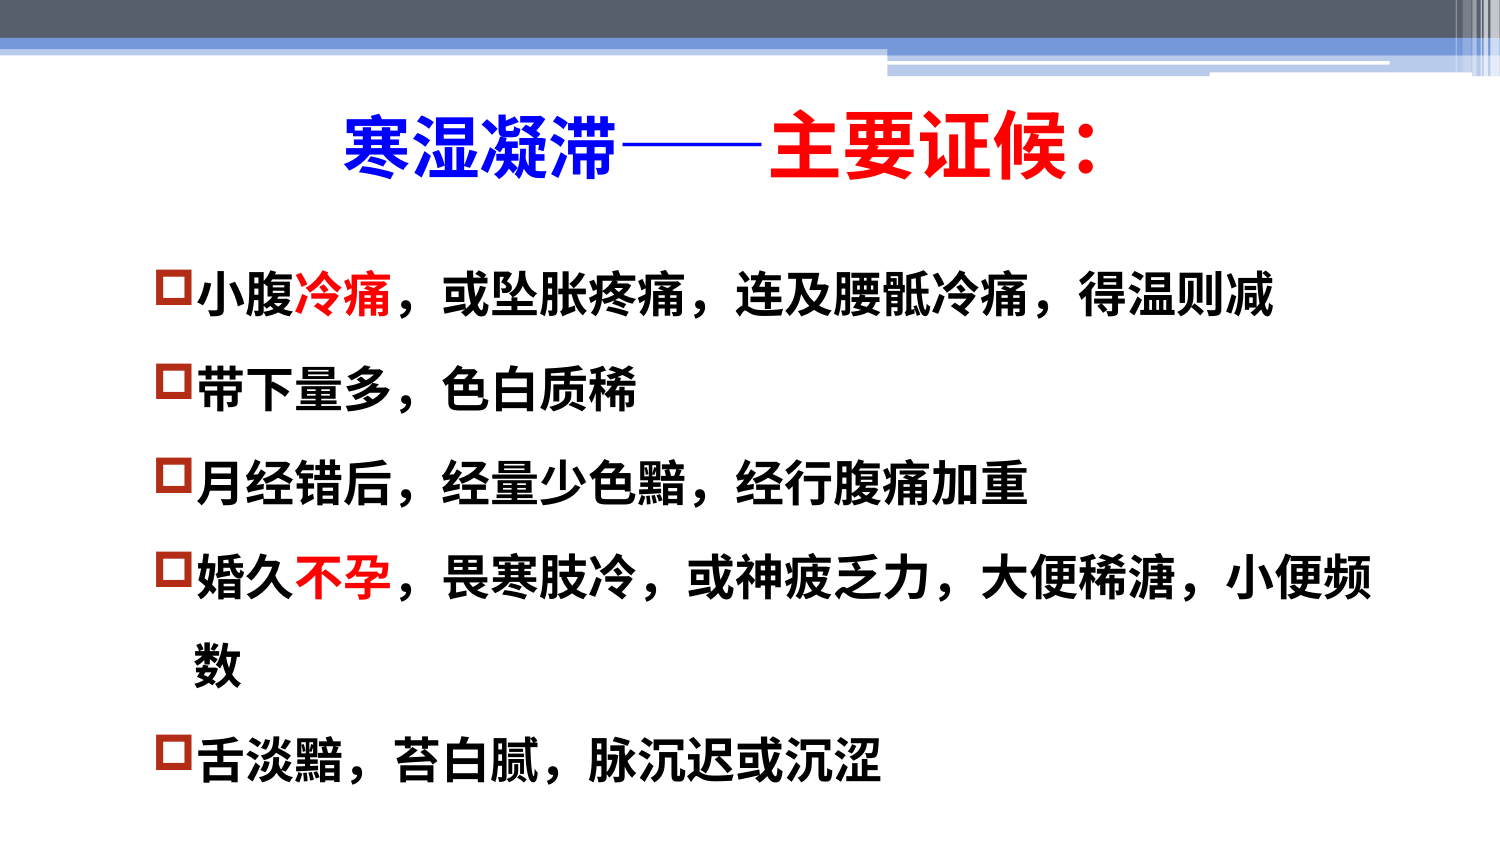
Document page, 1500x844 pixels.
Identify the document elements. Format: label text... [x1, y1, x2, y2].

title 寒湿凝滞——主要证候： [123, 61, 1361, 226]
list 小腹冷痛，或坠胀疼痛，连及腰骶冷痛，得温则减 带下量多，色白质稀 月经错后，经量少色黯，经行腹痛加重 婚久不孕，畏寒肢冷，或神疲乏力，大便稀溏，小便频数 舌淡黯，苔白腻，脉沉迟或沉涩 [119, 227, 1436, 798]
